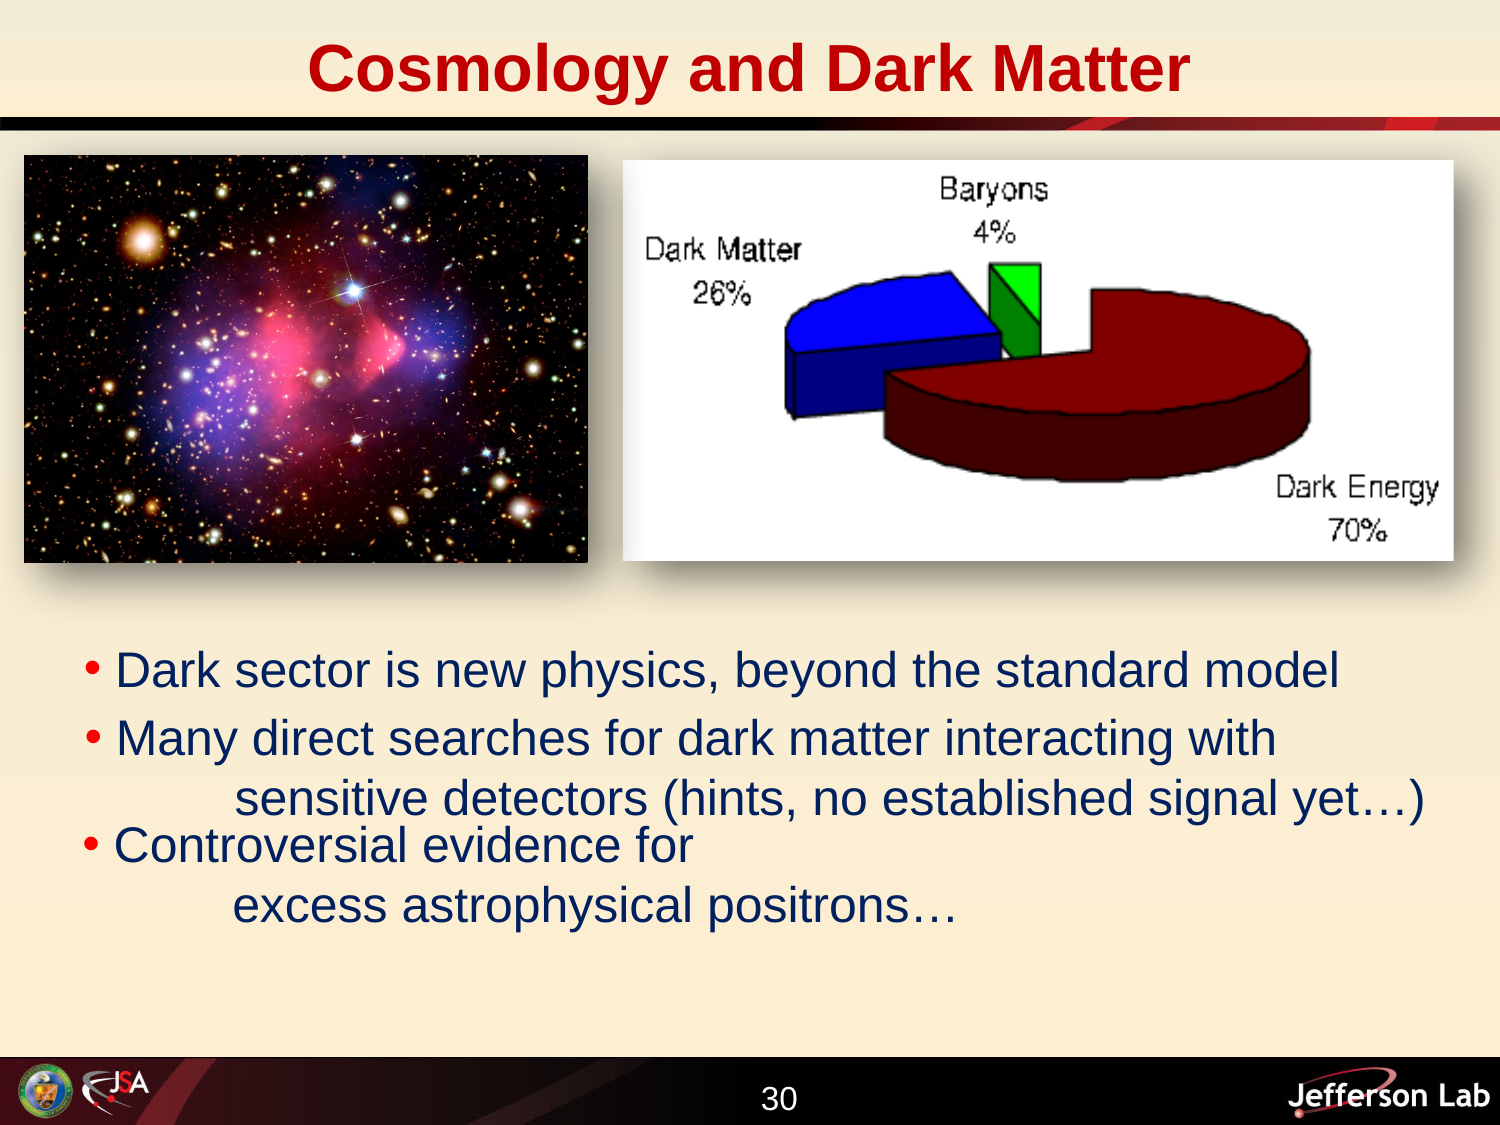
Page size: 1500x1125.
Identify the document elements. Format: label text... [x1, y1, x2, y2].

picture [622, 160, 1454, 561]
picture [0, 1057, 1500, 1125]
title Cosmology and Dark Matter [74, 0, 1426, 131]
text_box Many direct searches for dark matter interacting with sensitive detectors (hints, no established signal yet…) [69, 698, 1442, 904]
picture [0, 116, 1500, 132]
text_box Dark sector is new physics, beyond the standard model [69, 630, 1356, 698]
text_box Controversial evidence for excess astrophysical positrons… [67, 805, 975, 1011]
picture [24, 155, 588, 563]
